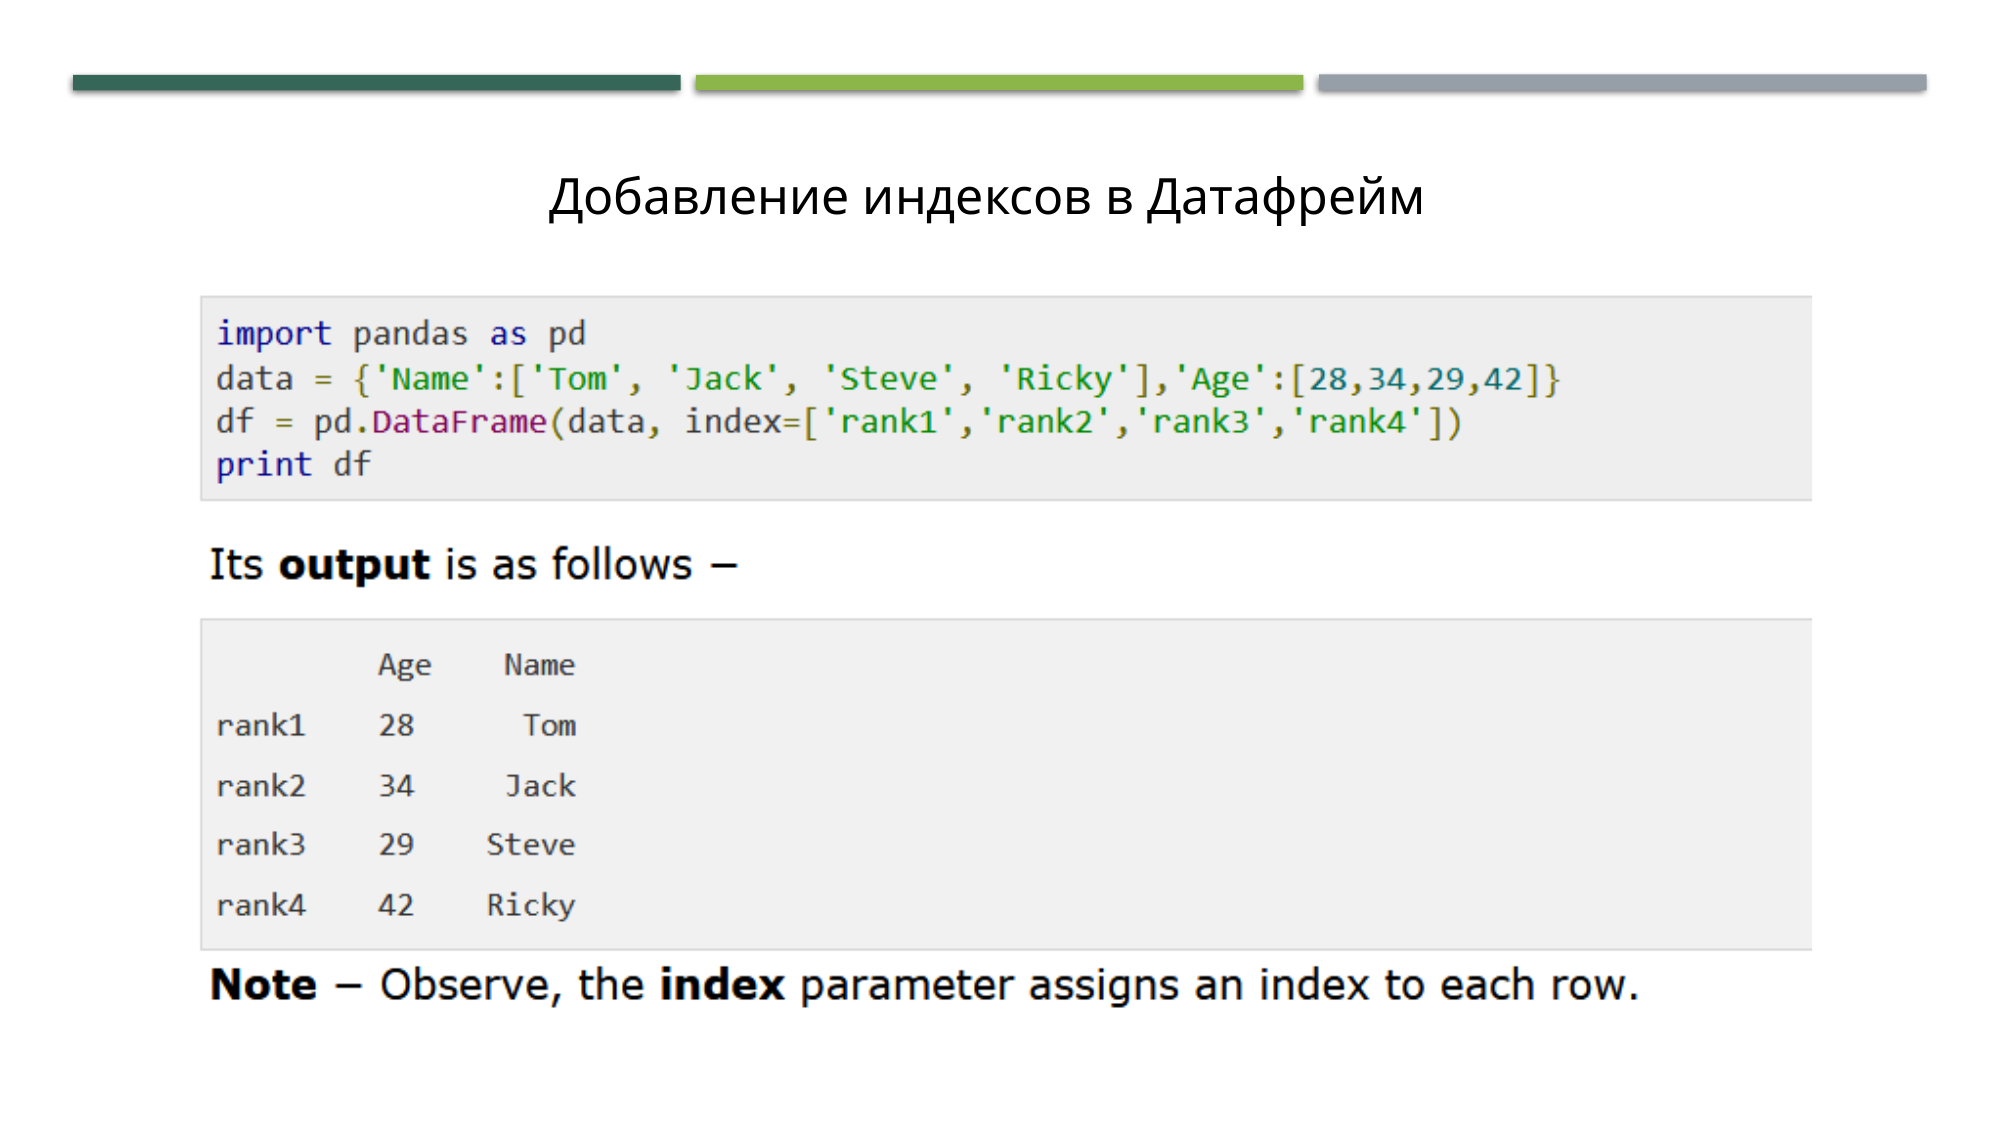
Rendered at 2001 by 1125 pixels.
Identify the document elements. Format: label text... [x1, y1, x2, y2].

text_box Добавление индексов в Датафрейм [285, 156, 1691, 232]
picture [187, 269, 1813, 1045]
